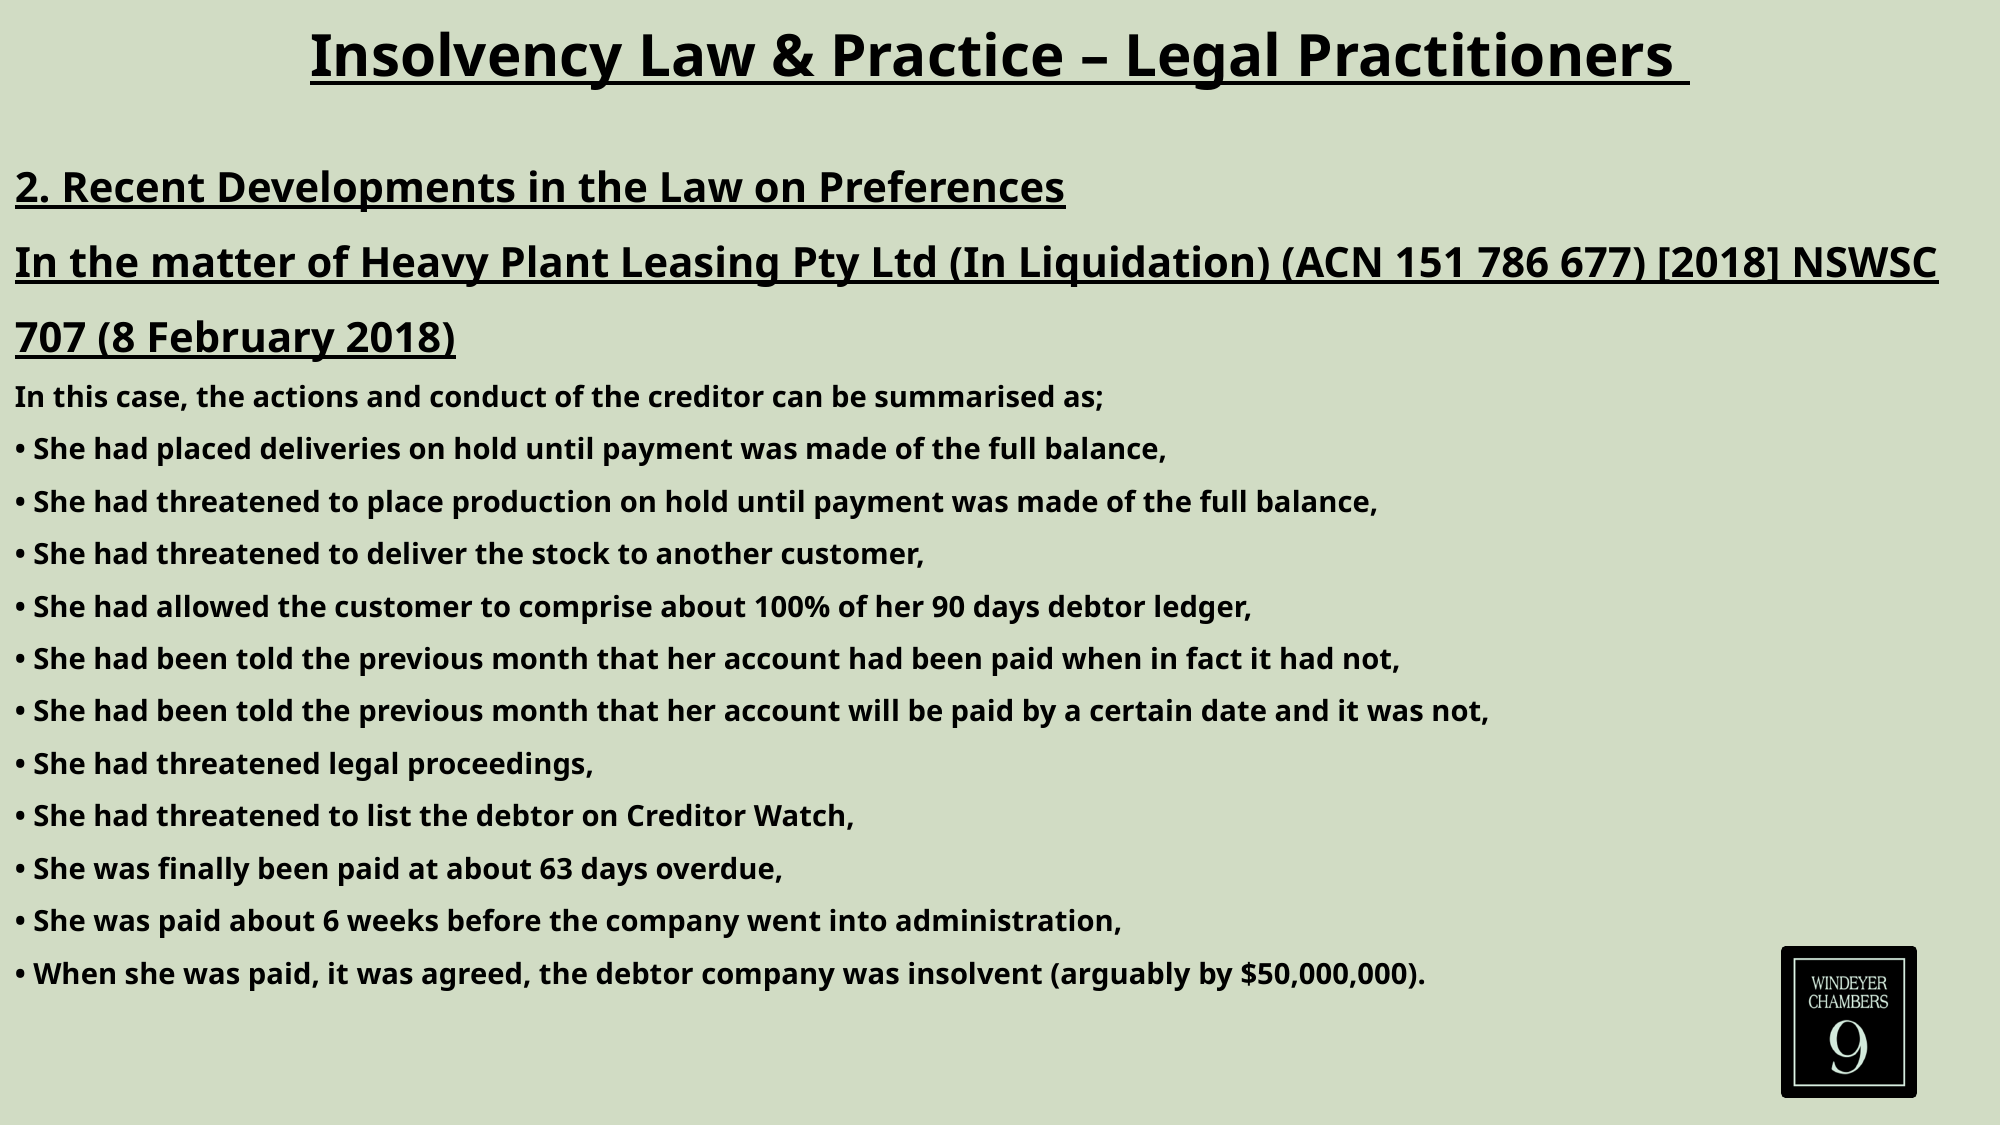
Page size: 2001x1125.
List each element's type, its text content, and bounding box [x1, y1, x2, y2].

text_box Insolvency Law & Practice – Legal Practitioners [0, 0, 2000, 118]
text_box 2. Recent Developments in the Law on Preferences In the matter of Heavy Plant Leasing Pty Ltd (In Liquidation) (ACN 151 786 677) [2018] NSWSC 707 (8 February 2018) In this case, the actions and conduct of the creditor can be summarised as; • She had placed deliveries on hold until payment was made of the full balance, • She had threatened to place production on hold until payment was made of the full balance, • She had threatened to deliver the stock to another customer, • She had allowed the customer to comprise about 100% of her 90 days debtor ledger, • She had been told the previous month that her account had been paid when in fact it had not, • She had been told the previous month that her account will be paid by a certain date and it was not, • She had threatened legal proceedings, • She had threatened to list the debtor on Creditor Watch, • She was finally been paid at about 63 days overdue, • She was paid about 6 weeks before the company went into administration, • When she was paid, it was agreed, the debtor company was insolvent (arguably by $50,000,000). [0, 128, 2000, 998]
picture [1790, 955, 1908, 1089]
